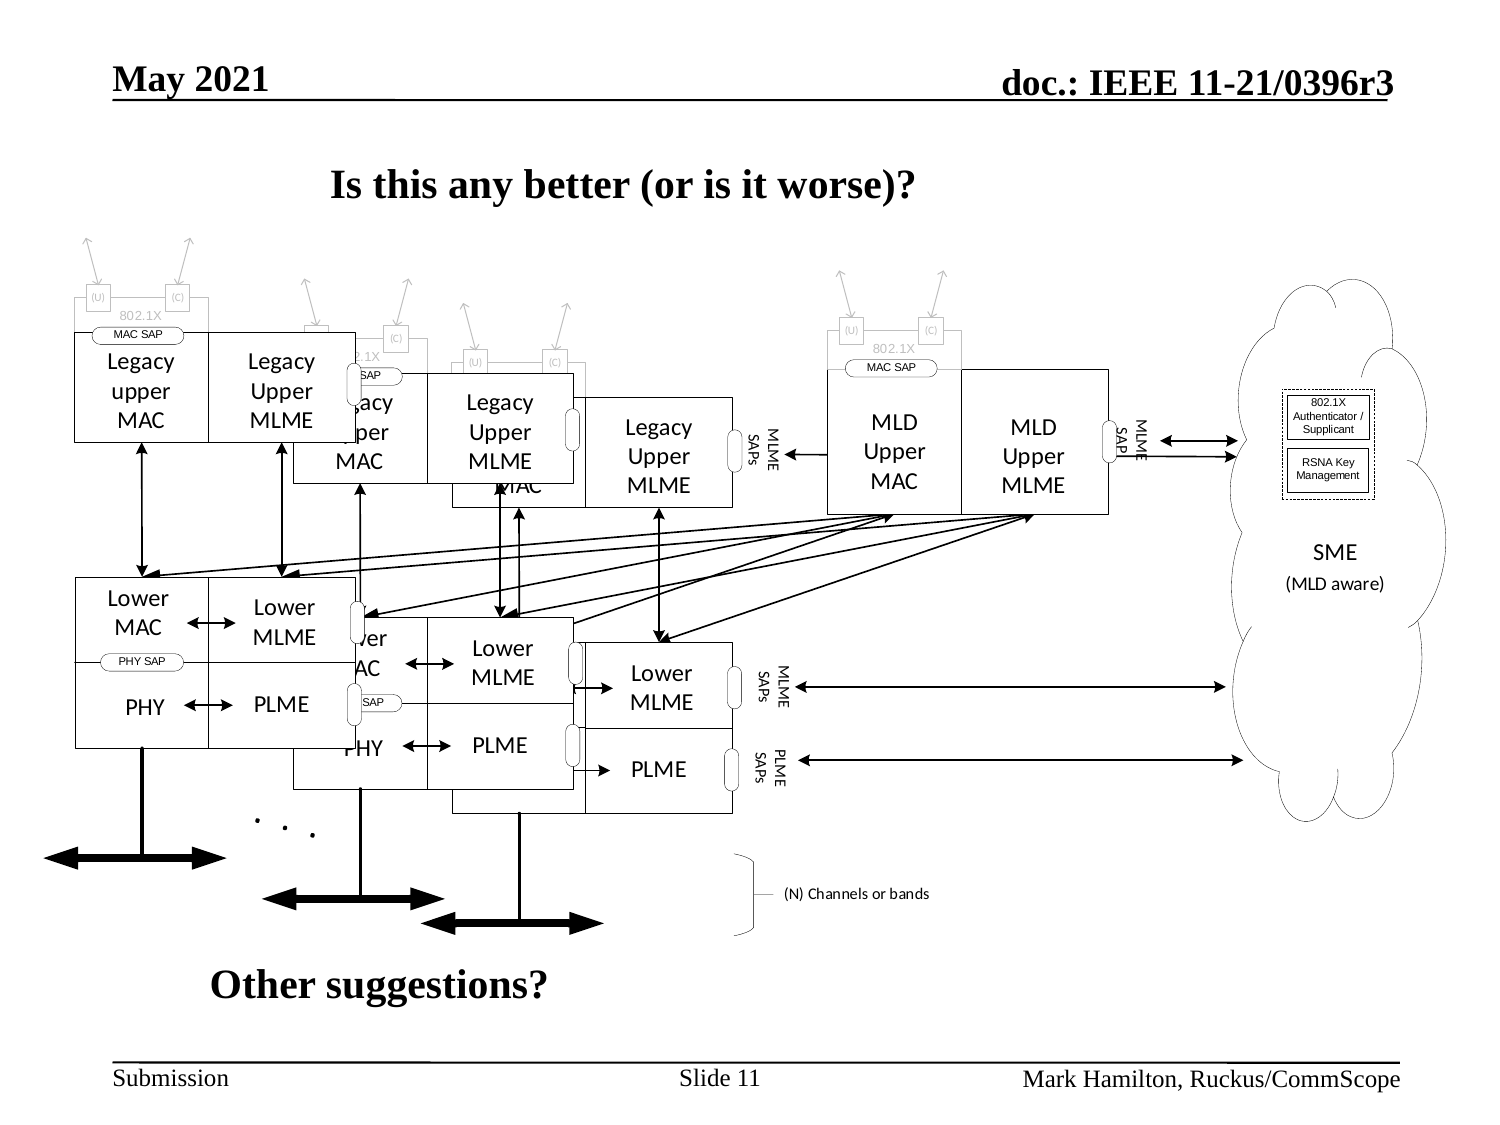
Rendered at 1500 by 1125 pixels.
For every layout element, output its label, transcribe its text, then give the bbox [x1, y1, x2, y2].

text_box Is this any better (or is it worse)? Other suggestions? [194, 149, 1053, 234]
text_box Is this any better (or is it worse)? Other suggestions? [194, 946, 1053, 1015]
footer Mark Hamilton, Ruckus/CommScope [773, 1062, 1402, 1094]
picture [41, 235, 1448, 937]
